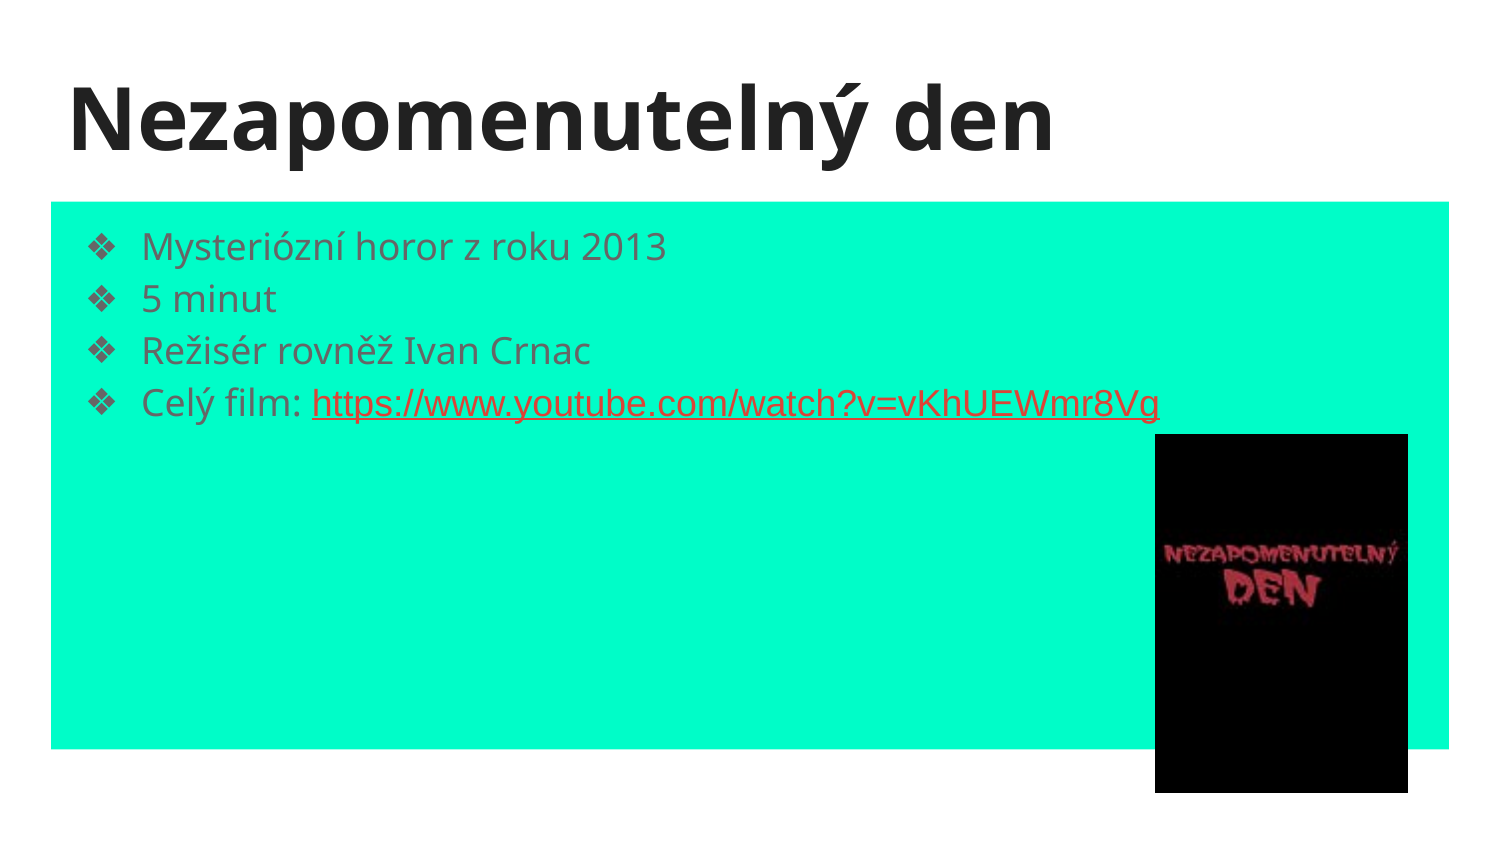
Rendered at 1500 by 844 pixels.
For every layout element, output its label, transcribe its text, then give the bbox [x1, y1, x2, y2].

picture [1154, 433, 1409, 793]
title Nezapomenutelný den [51, 48, 1449, 180]
list Mysteriózní horor z roku 2013 5 minut Režisér rovněž Ivan Crnac Celý film: https://www.youtube.com/watch?v=vKhUEWmr8Vg [51, 201, 1449, 750]
